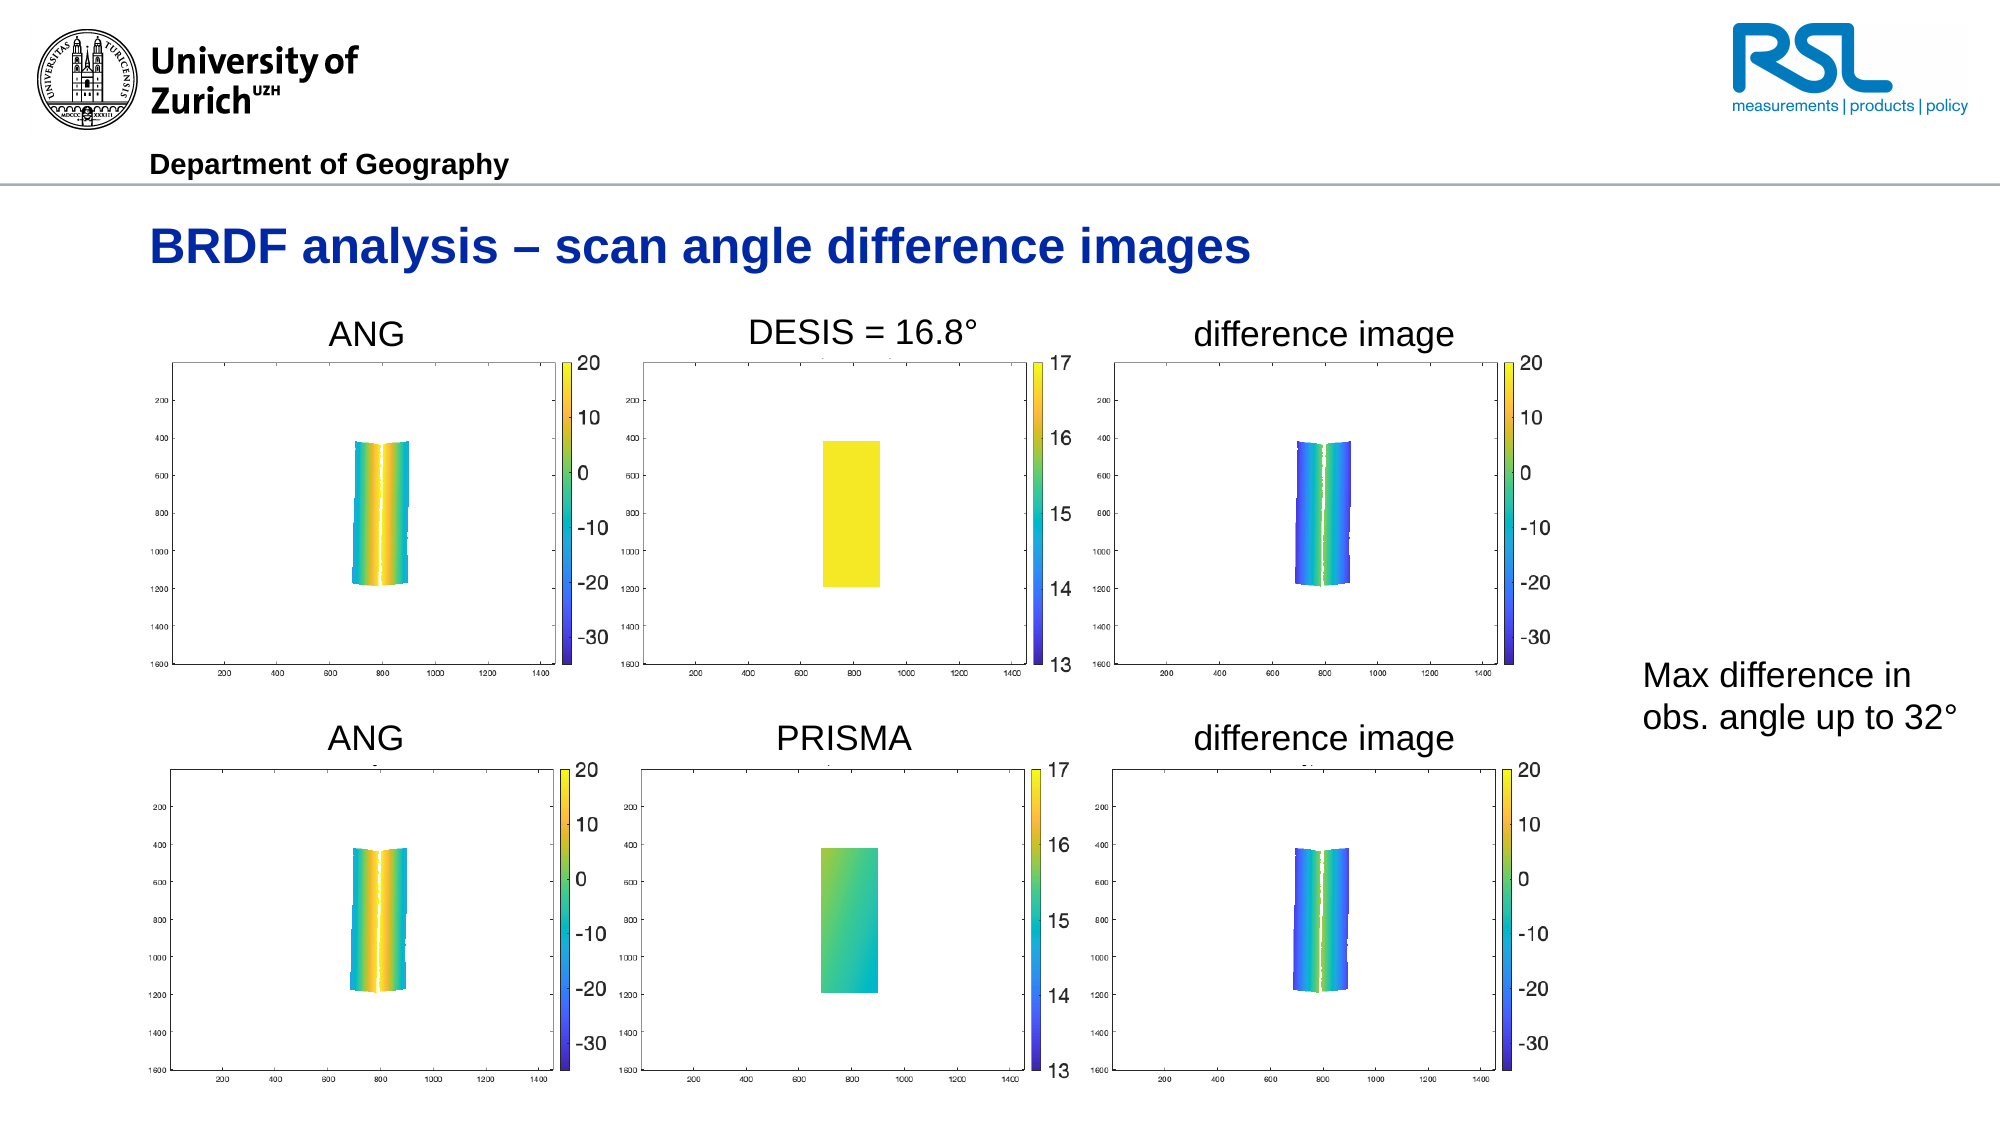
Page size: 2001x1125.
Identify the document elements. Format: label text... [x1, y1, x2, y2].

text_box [90, 300, 1580, 695]
title BRDF analysis – scan angle difference images [149, 208, 1851, 338]
picture [31, 23, 365, 136]
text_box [88, 707, 1578, 1111]
text_box Max difference in obs. angle up to 32° [1627, 644, 1974, 745]
picture [1733, 23, 1968, 115]
